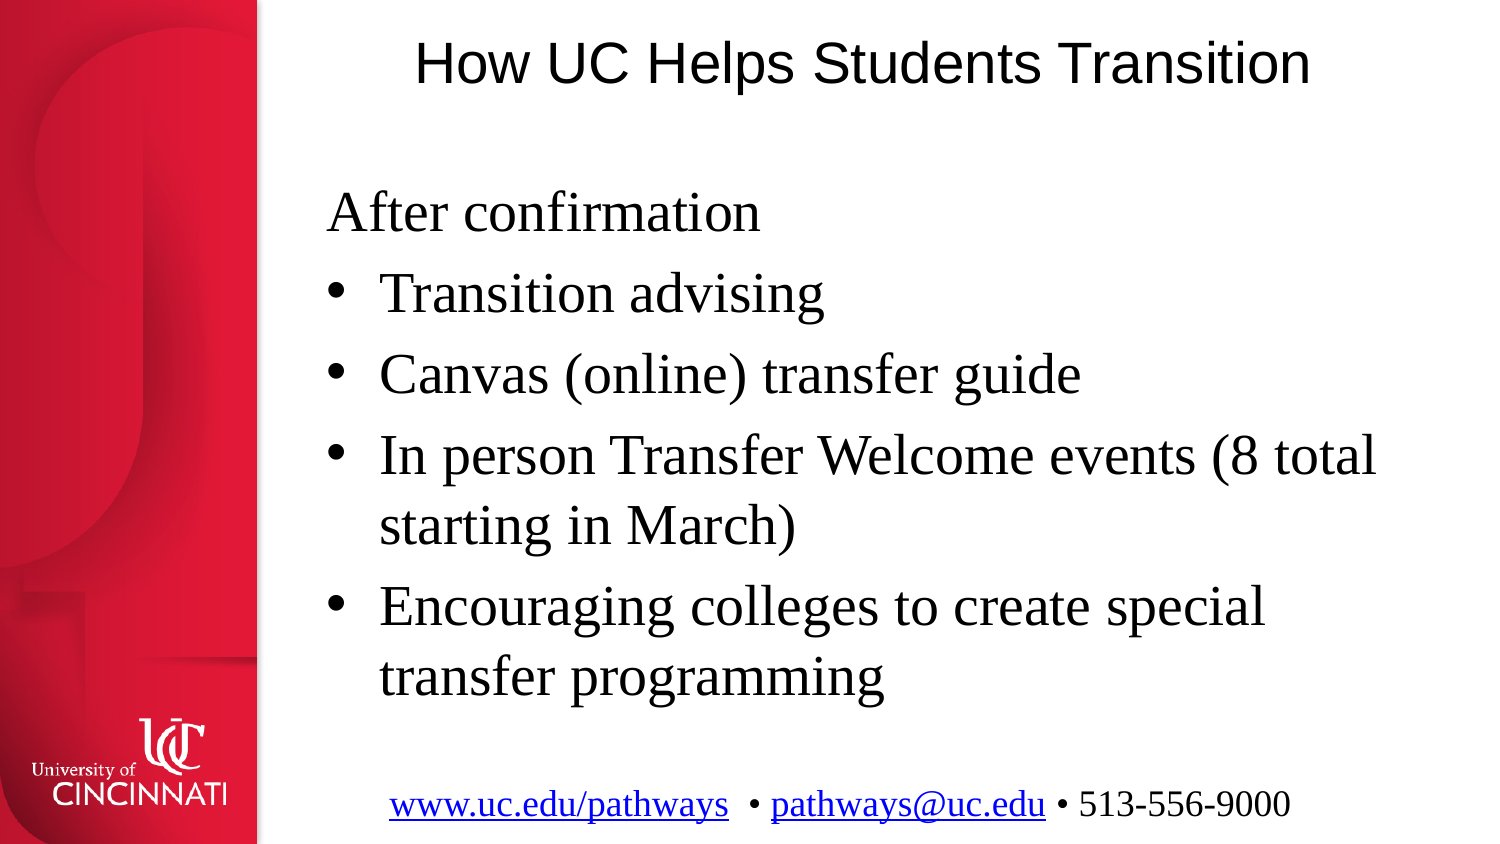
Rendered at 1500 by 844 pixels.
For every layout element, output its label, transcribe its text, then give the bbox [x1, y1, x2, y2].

text_box How UC Helps Students Transition [306, 7, 1421, 113]
picture [0, 0, 1500, 844]
text_box www.uc.edu/pathways • pathways@uc.edu • 513-556-9000 [374, 771, 1381, 832]
list After confirmation Transition advising Canvas (online) transfer guide In person Transfer Welcome events (8 total starting in March) Encouraging colleges to create special transfer programming [311, 165, 1425, 720]
